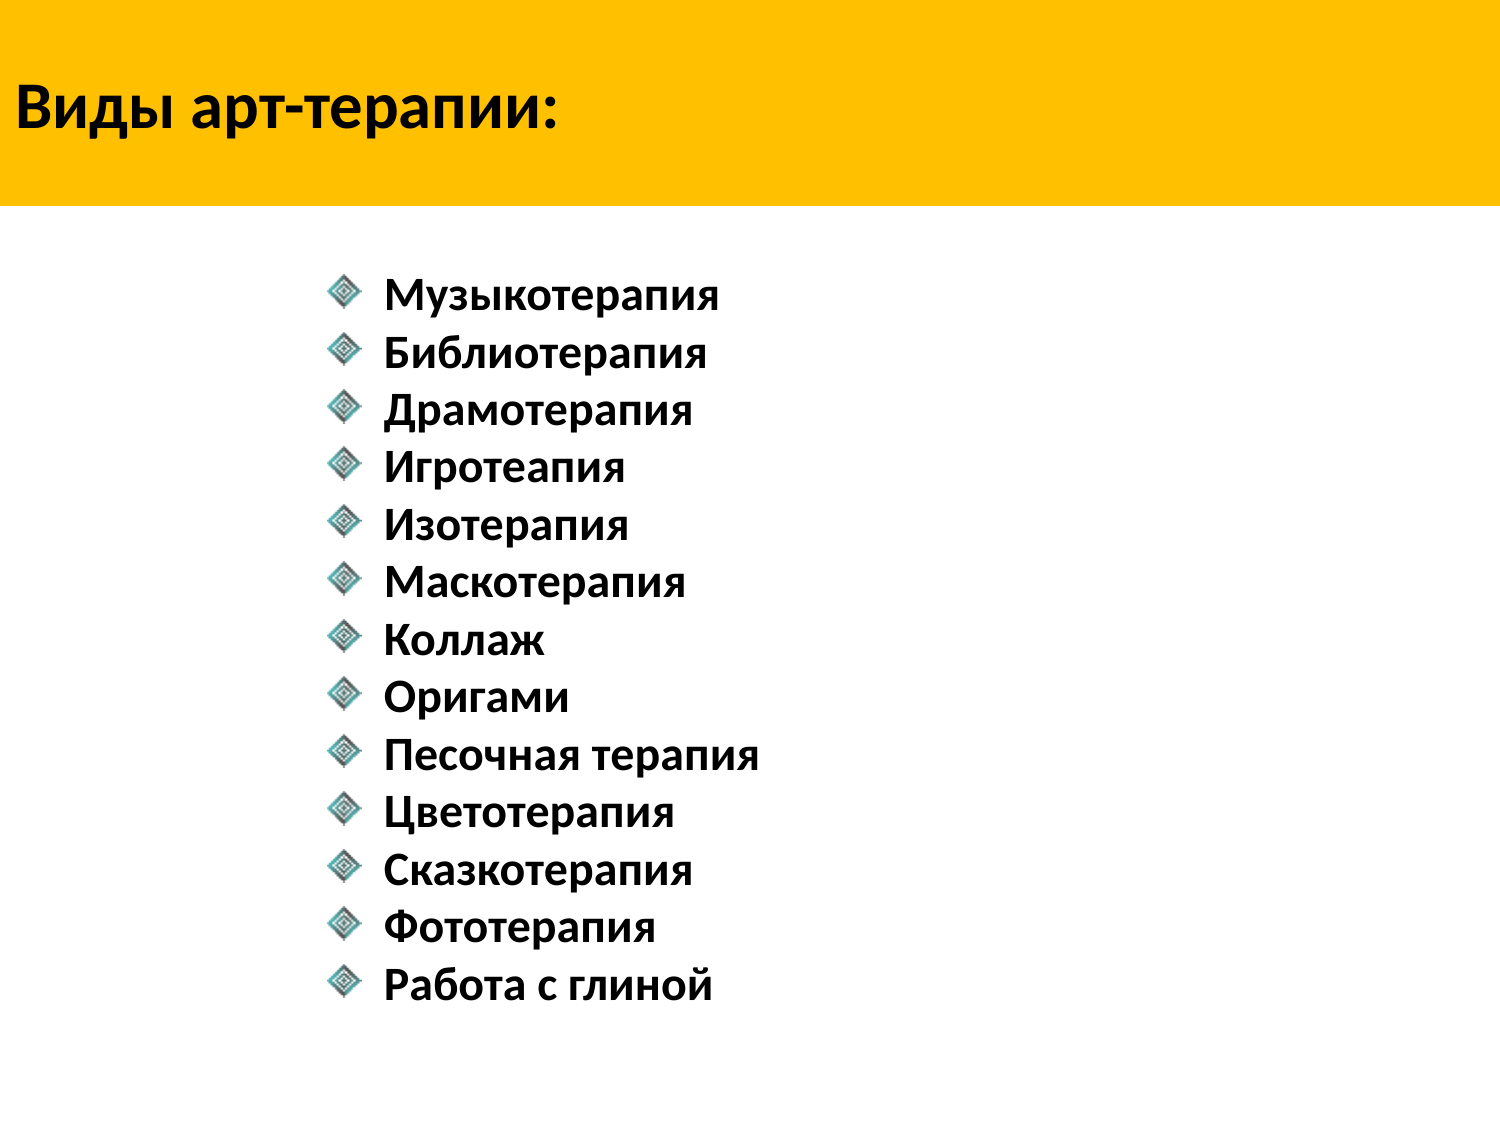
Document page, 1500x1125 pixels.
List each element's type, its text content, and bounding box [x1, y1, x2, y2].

picture [327, 791, 362, 826]
picture [327, 964, 362, 998]
title Виды арт-терапии: [0, 0, 1500, 206]
text_box Музыкотерапия Библиотерапия Драмотерапия Игротеапия Изотерапия Маскотерапия Коллаж Оригами Песочная терапия Цветотерапия Сказкотерапия Фототерапия Работа с глиной [312, 255, 1063, 1018]
picture [327, 849, 362, 883]
picture [327, 676, 362, 711]
picture [327, 332, 362, 366]
picture [327, 906, 362, 941]
picture [327, 274, 362, 309]
picture [327, 504, 362, 538]
picture [327, 561, 362, 596]
picture [327, 734, 362, 768]
picture [327, 446, 362, 481]
picture [327, 389, 362, 424]
picture [327, 619, 362, 653]
